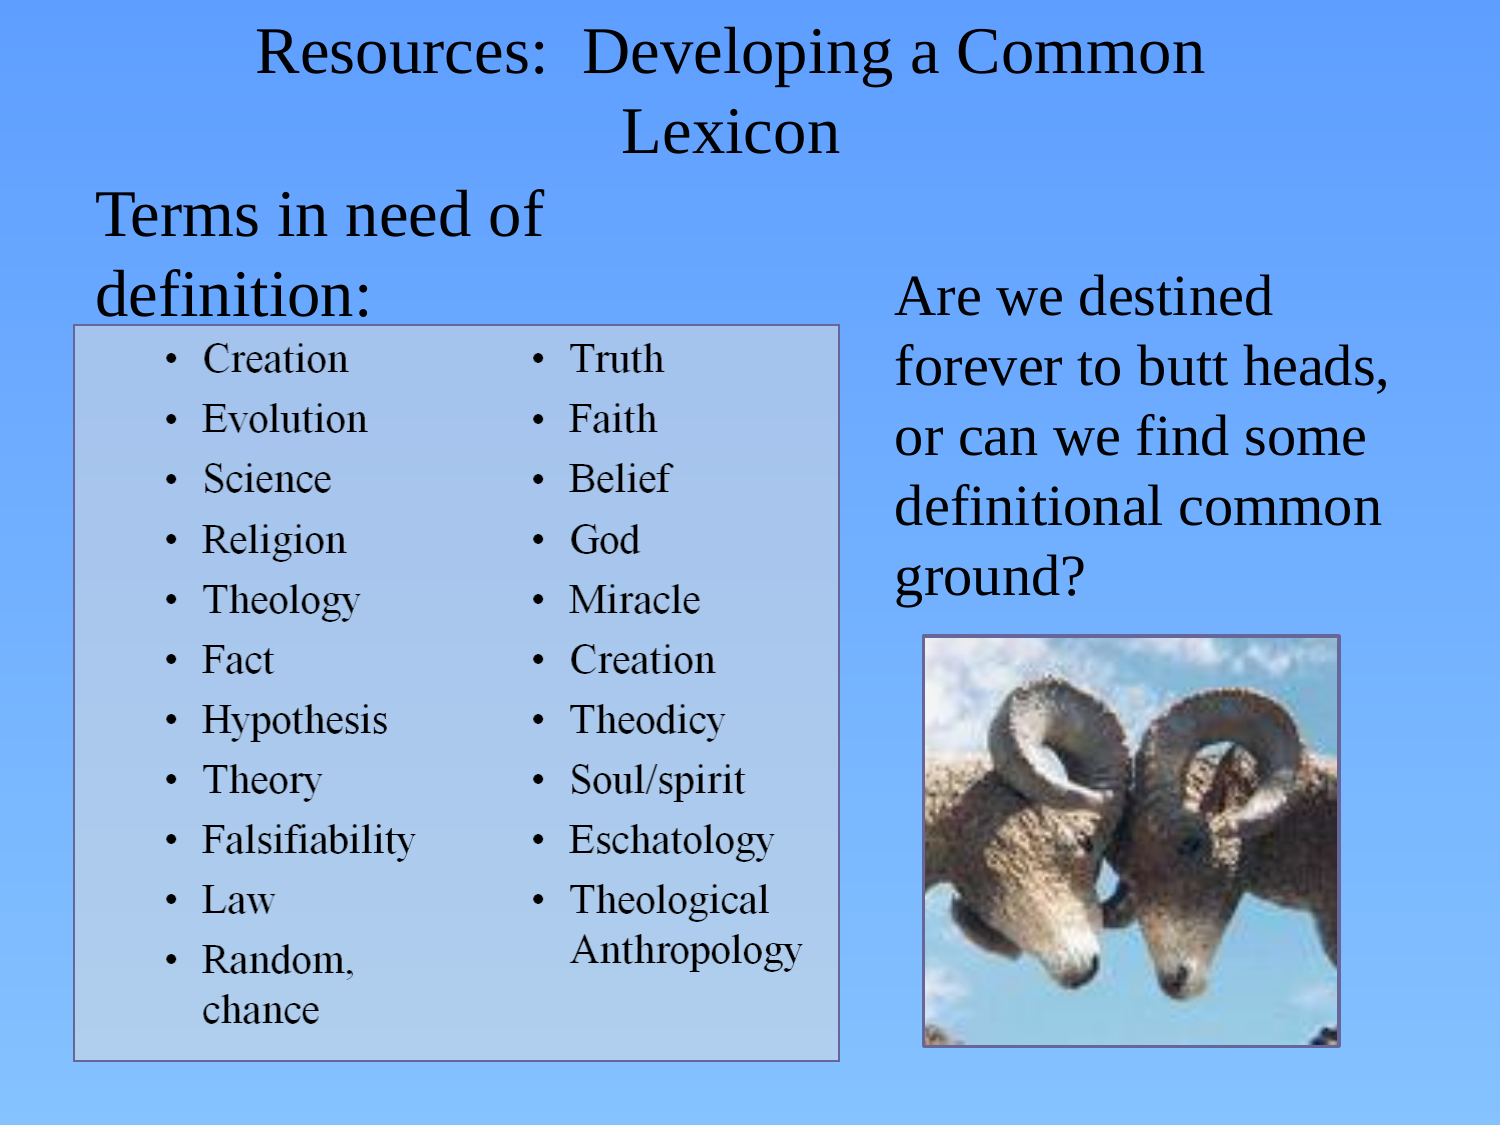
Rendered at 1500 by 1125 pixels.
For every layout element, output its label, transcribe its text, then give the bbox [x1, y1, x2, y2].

text_box Are we destined forever to butt heads, or can we find some definitional common ground? [887, 249, 1425, 615]
text_box Terms in need of definition: [87, 162, 675, 319]
text_box Resources: Developing a Common Lexicon [225, 0, 1238, 175]
picture [924, 637, 1338, 1046]
picture [72, 319, 841, 1064]
